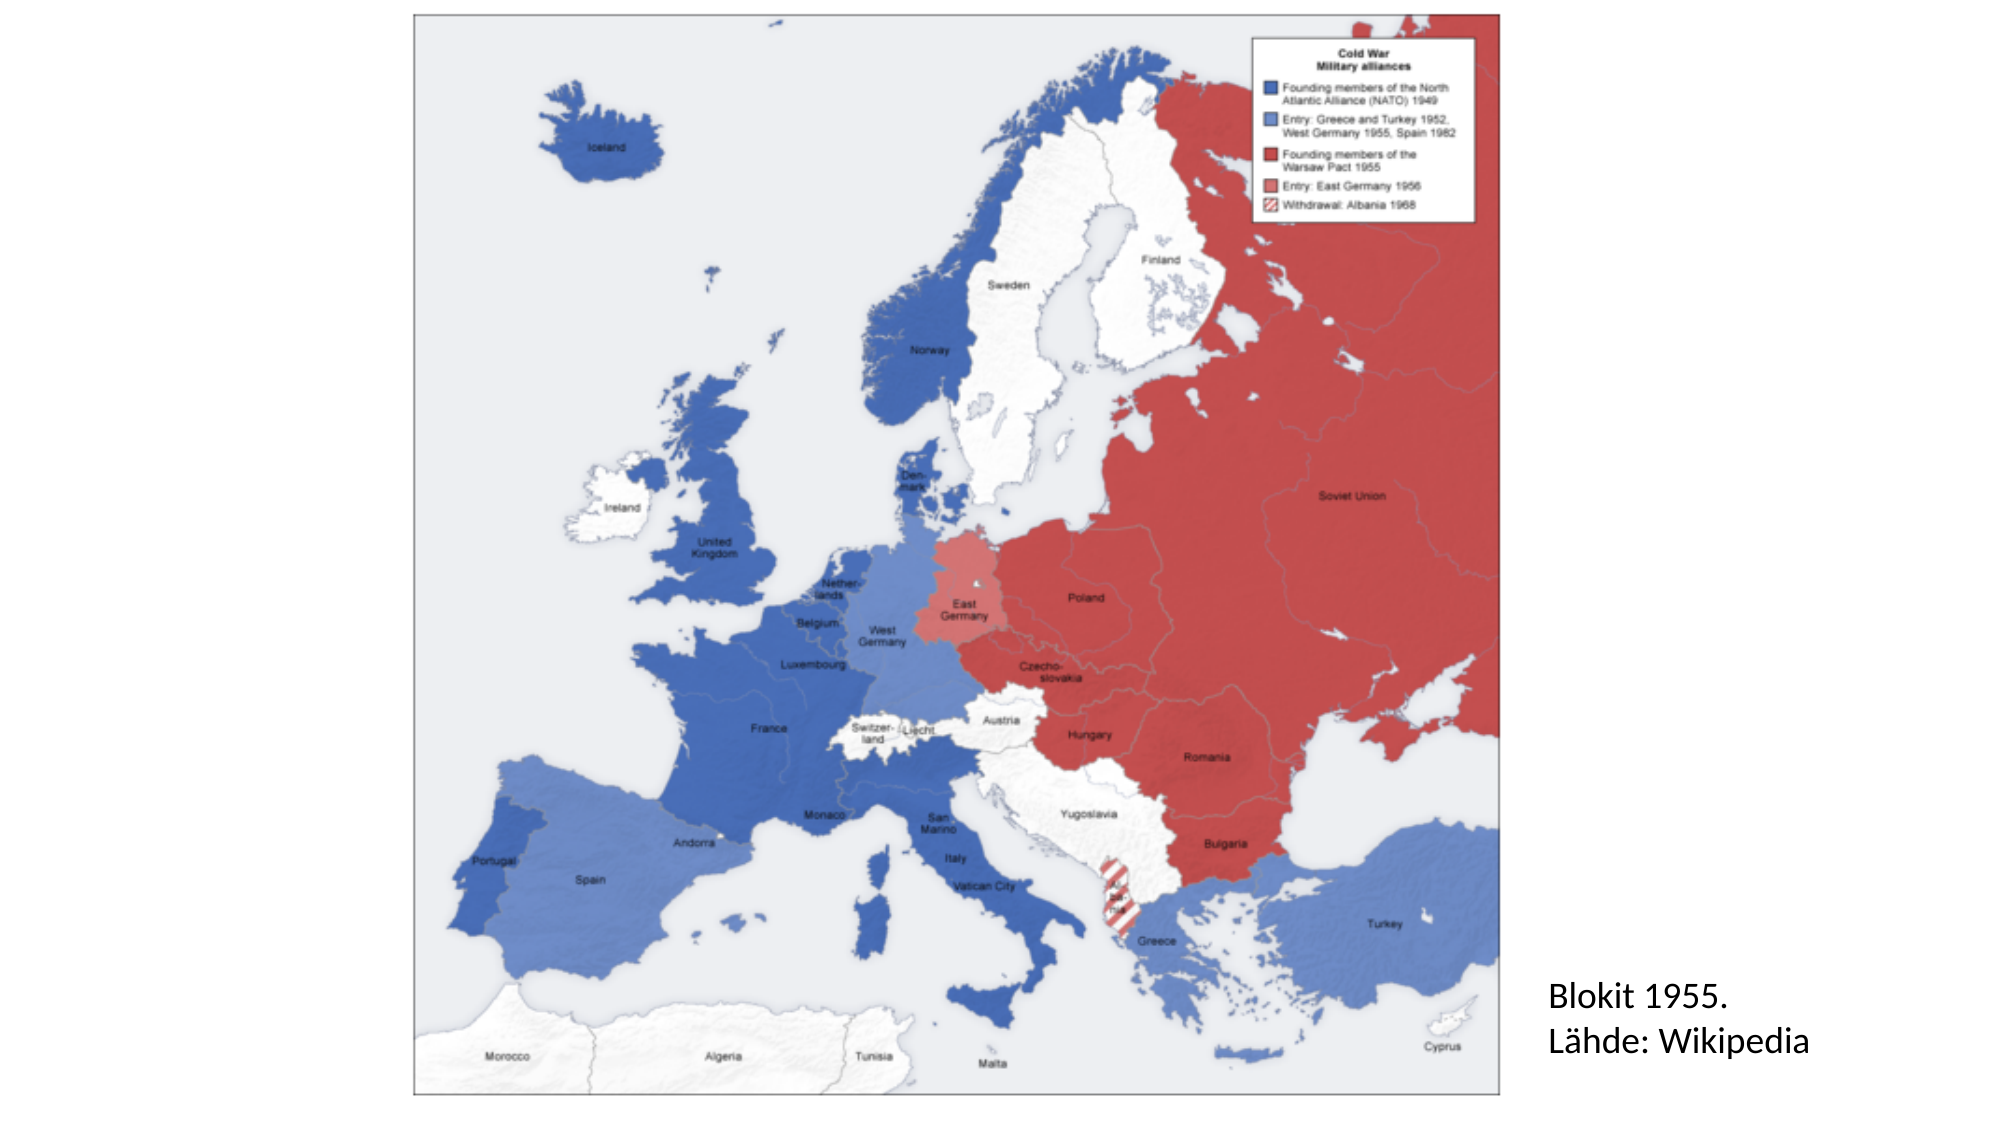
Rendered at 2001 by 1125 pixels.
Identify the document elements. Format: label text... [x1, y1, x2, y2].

picture [410, 11, 1506, 1103]
text_box Blokit 1955. Lähde: Wikipedia [1533, 964, 1826, 1069]
